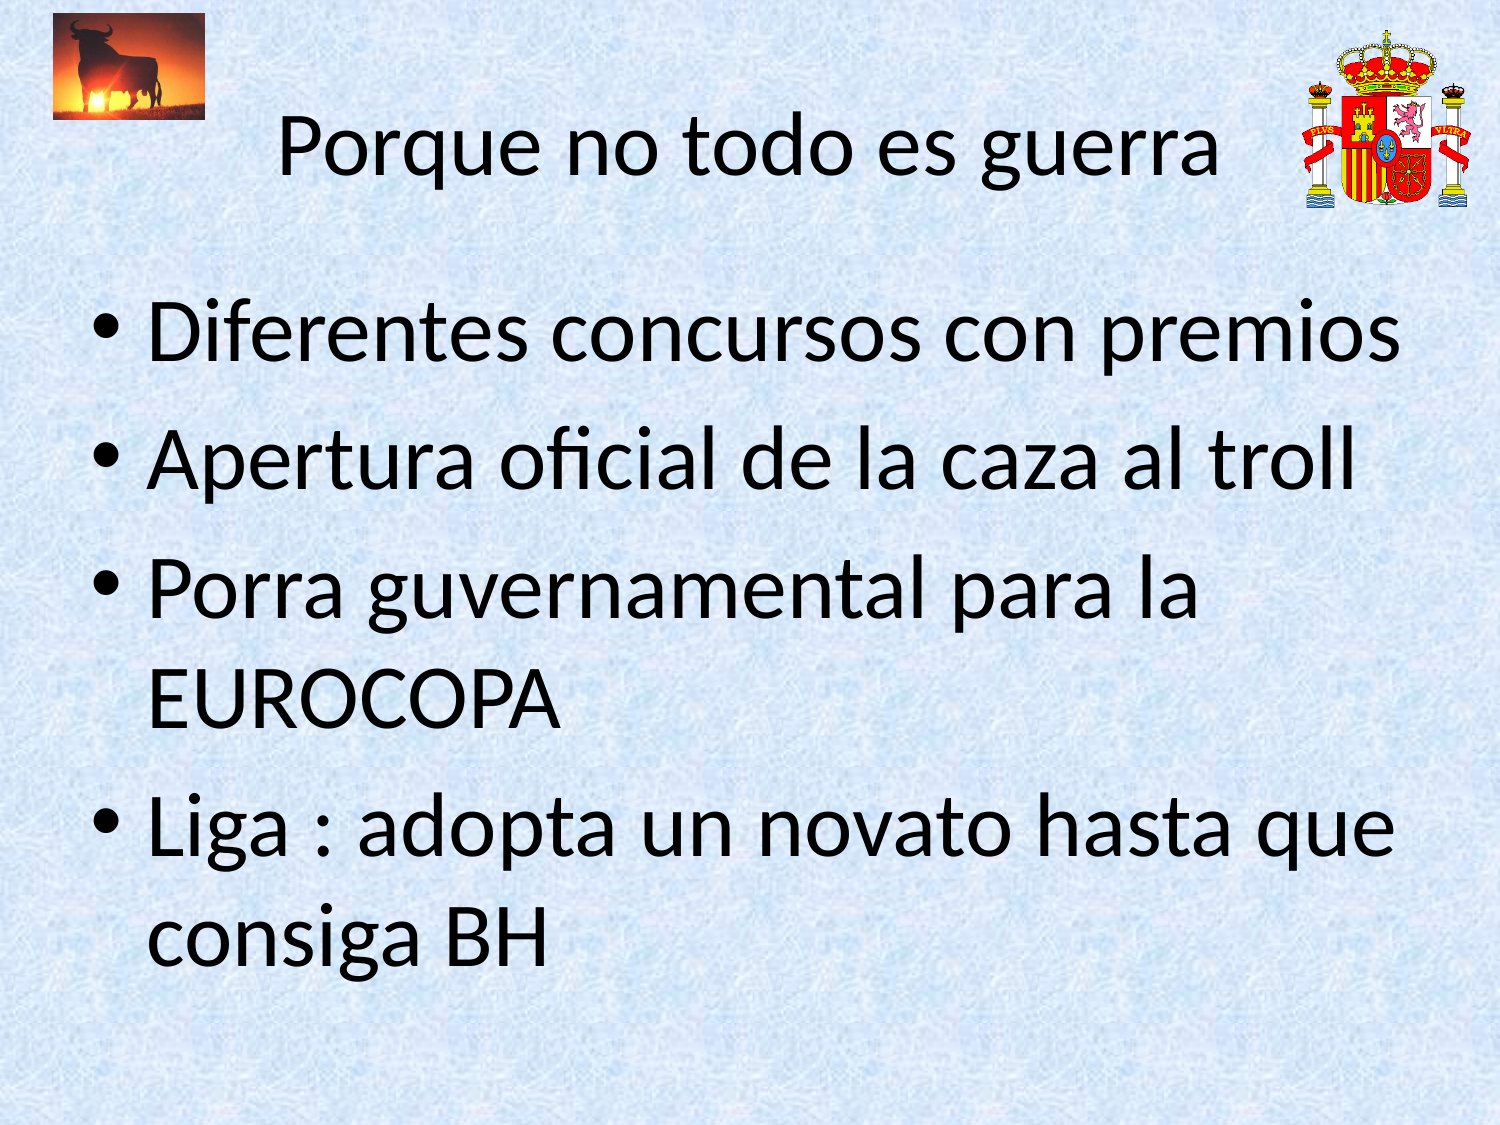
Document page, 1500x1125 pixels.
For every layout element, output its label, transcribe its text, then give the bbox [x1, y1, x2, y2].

title Porque no todo es guerra [75, 45, 1425, 233]
picture [0, 0, 1500, 1125]
list Diferentes concursos con premios Apertura oficial de la caza al troll Porra guvernamental para la EUROCOPA Liga : adopta un novato hasta que consiga BH [75, 262, 1425, 1005]
